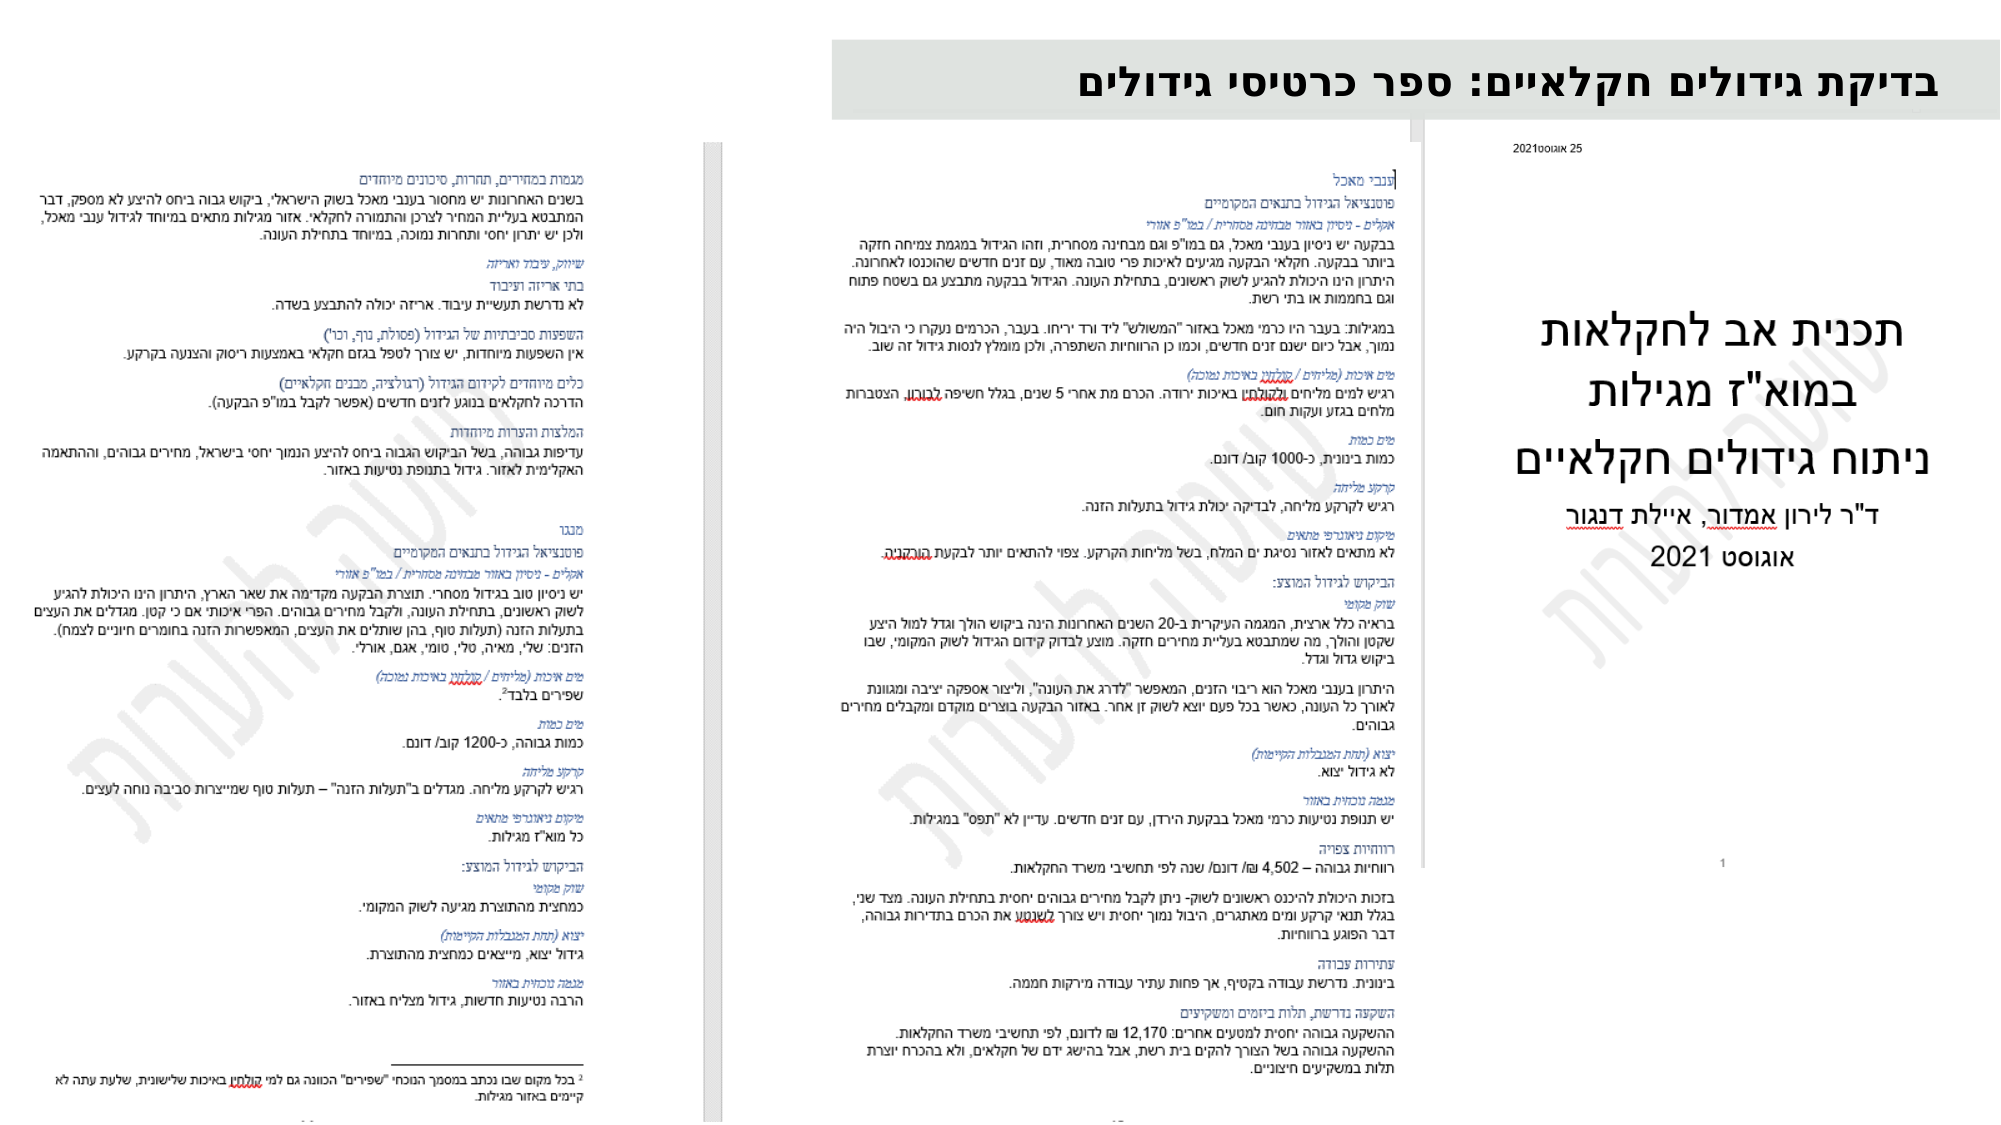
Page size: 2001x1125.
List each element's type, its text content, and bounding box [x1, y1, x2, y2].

text_box בדיקת גידולים חקלאיים: ספר כרטיסי גידולים [831, 39, 2000, 120]
picture [5, 109, 1997, 1122]
